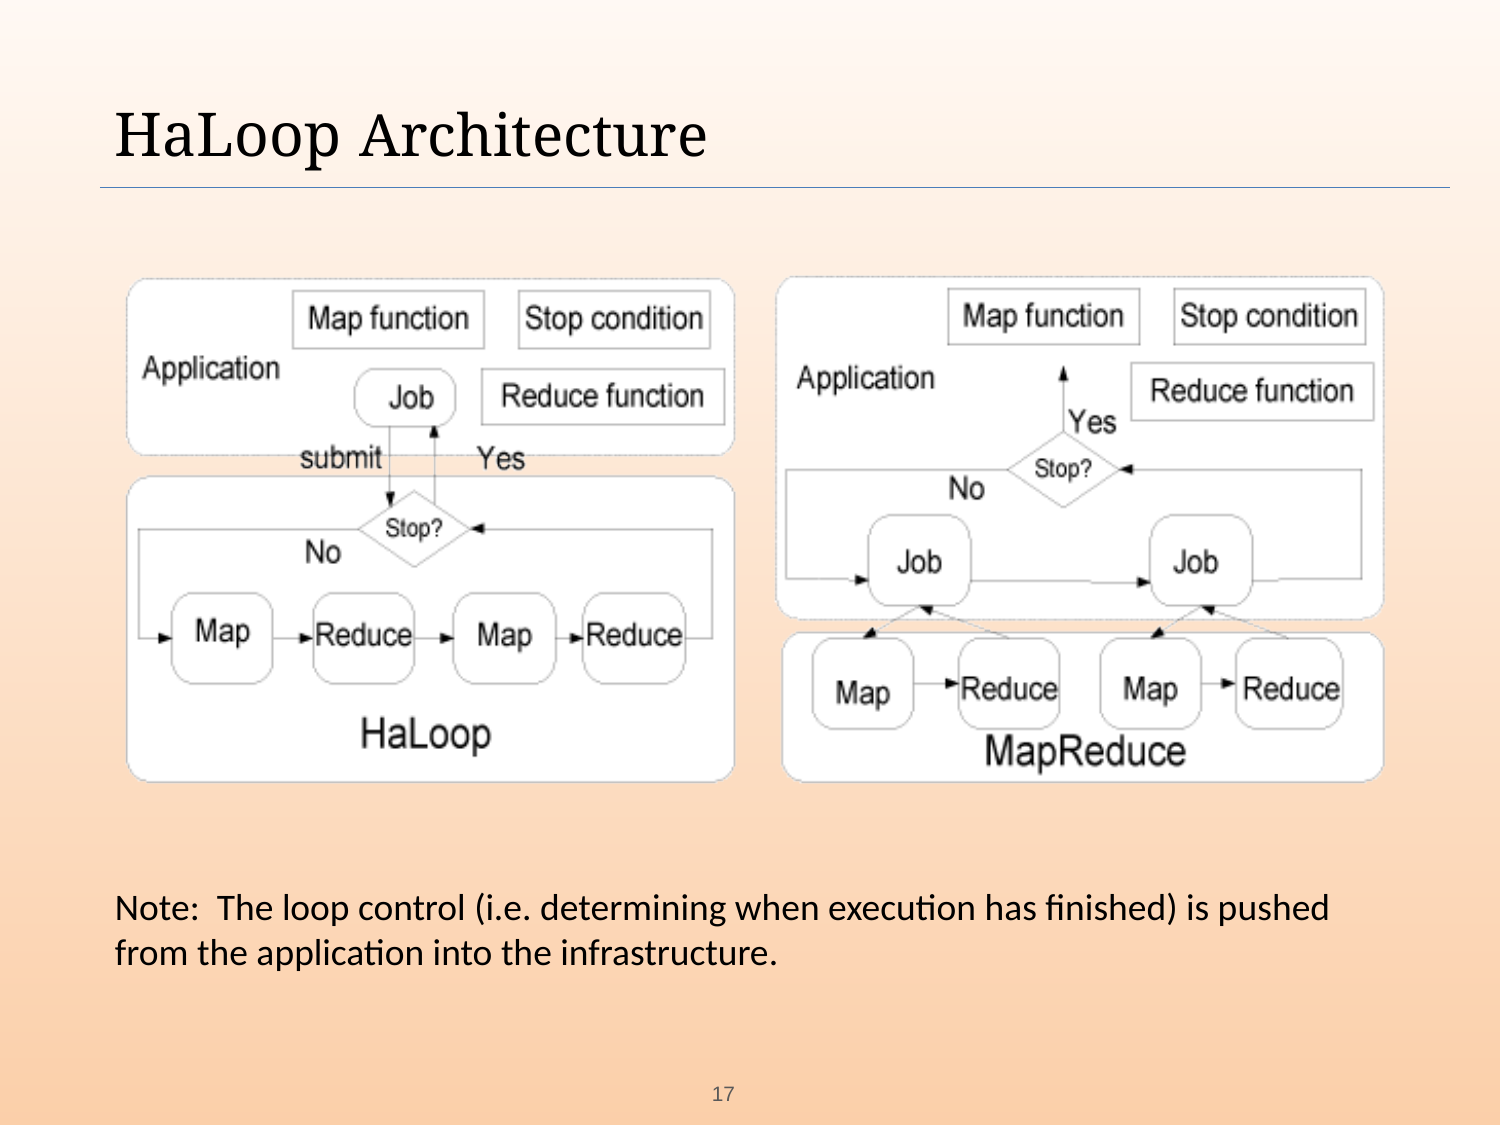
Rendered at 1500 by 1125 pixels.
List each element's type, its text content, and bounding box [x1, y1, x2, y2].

text_box Note: The loop control (i.e. determining when execution has finished) is pushed from the application into the infrastructure. [99, 875, 1388, 981]
picture [87, 249, 1402, 826]
title HaLoop Architecture [99, 82, 1375, 187]
slide_number ‹#› [548, 1061, 899, 1125]
